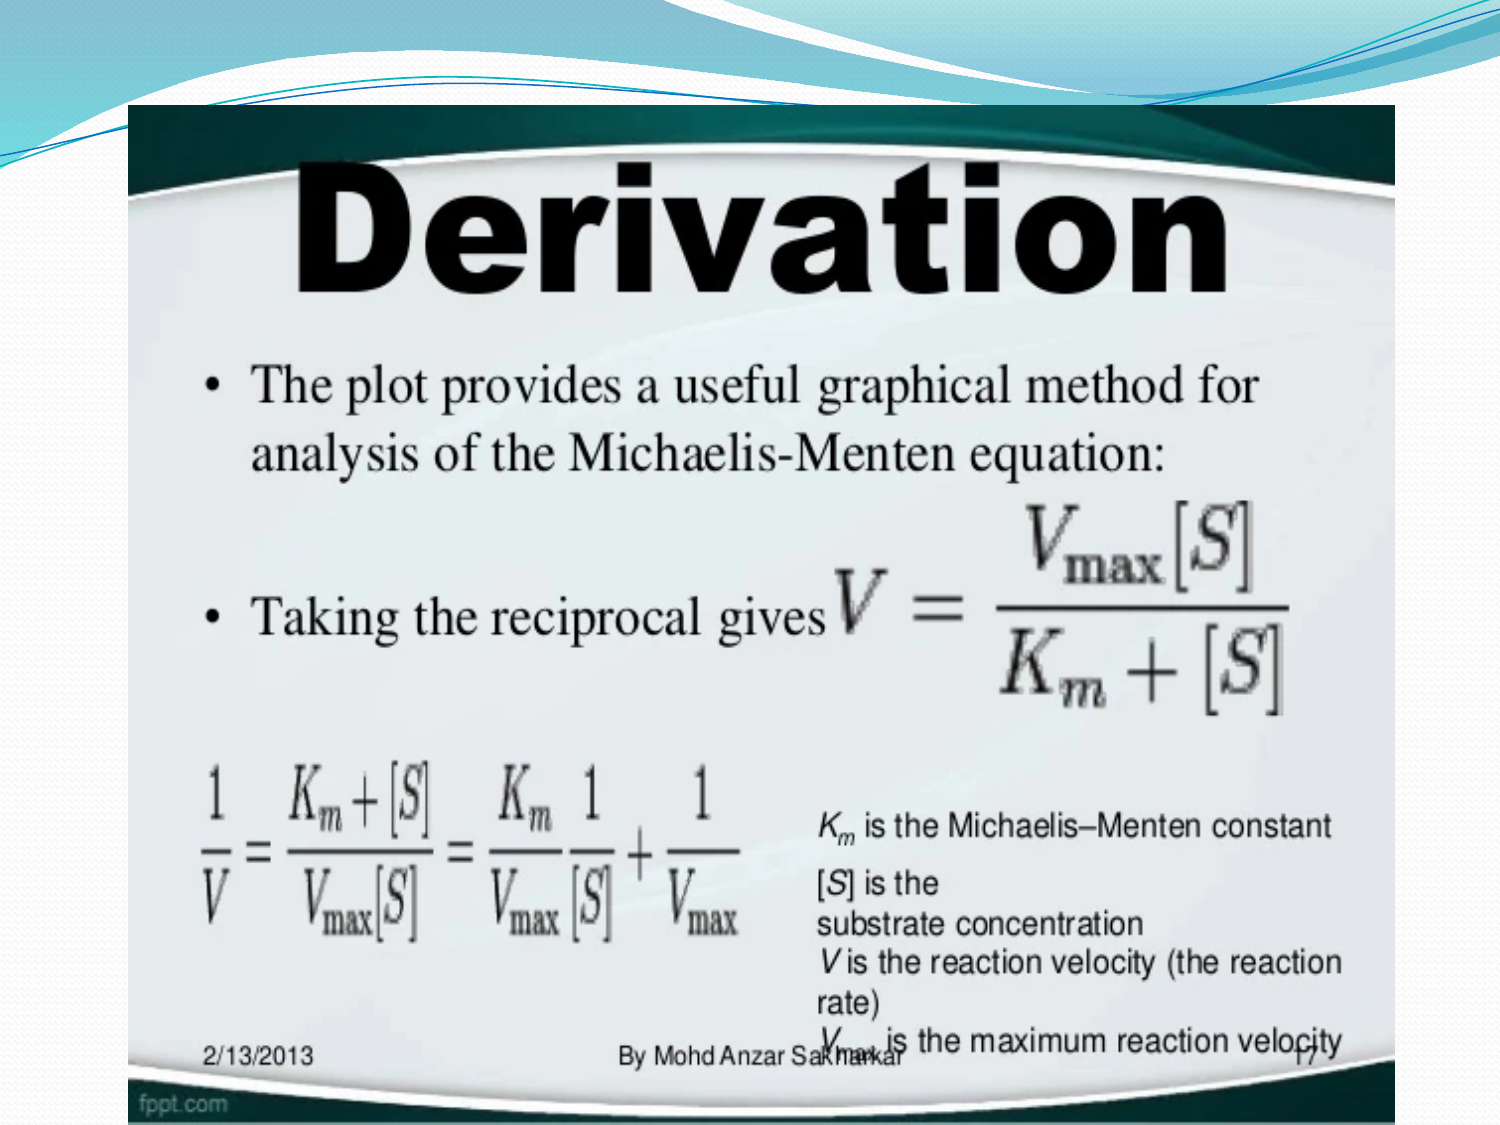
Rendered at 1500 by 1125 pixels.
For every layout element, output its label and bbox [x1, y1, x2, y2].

picture [128, 105, 1395, 1125]
